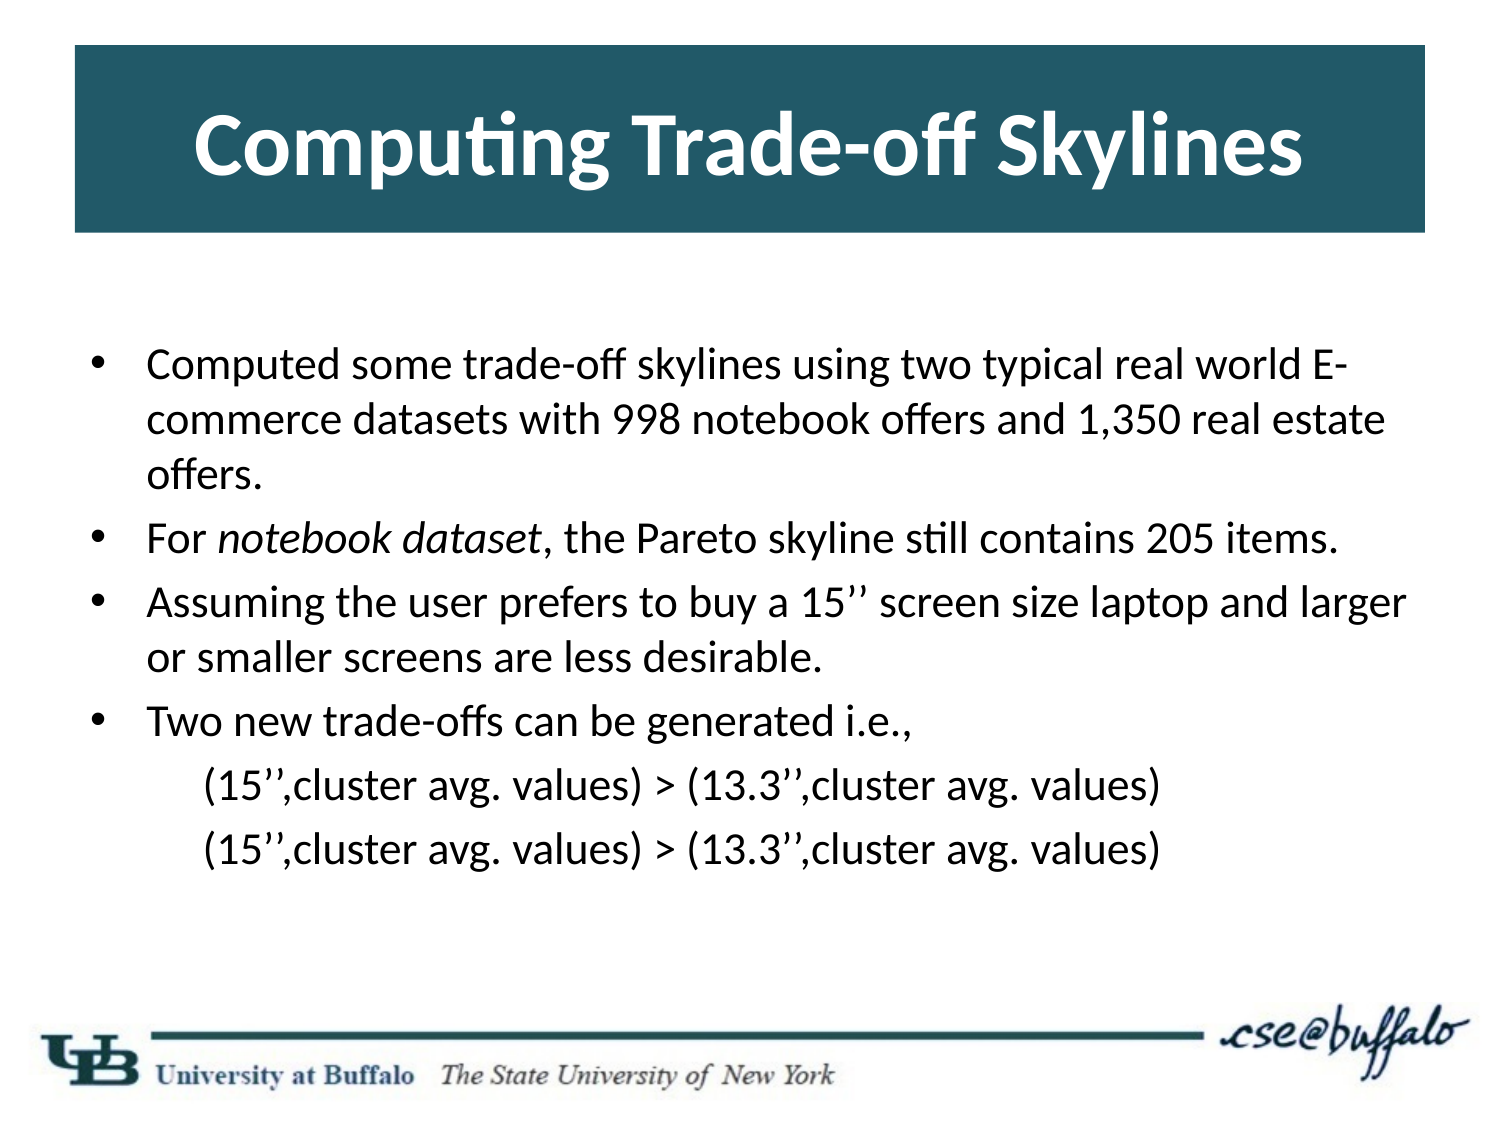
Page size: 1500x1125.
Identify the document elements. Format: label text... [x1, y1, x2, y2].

picture [9, 1002, 1500, 1124]
list Computed some trade-off skylines using two typical real world E-commerce datasets with 998 notebook offers and 1,350 real estate offers. For notebook dataset, the Pareto skyline still contains 205 items. Assuming the user prefers to buy a 15’’ screen size laptop and larger or smaller screens are less desirable. Two new trade-offs can be generated i.e., (15’’,cluster avg. values) > (13.3’’,cluster avg. values) (15’’,cluster avg. values) > (13.3’’,cluster avg. values) [75, 262, 1425, 1001]
text_box Computing Trade-off Skylines [74, 45, 1425, 233]
